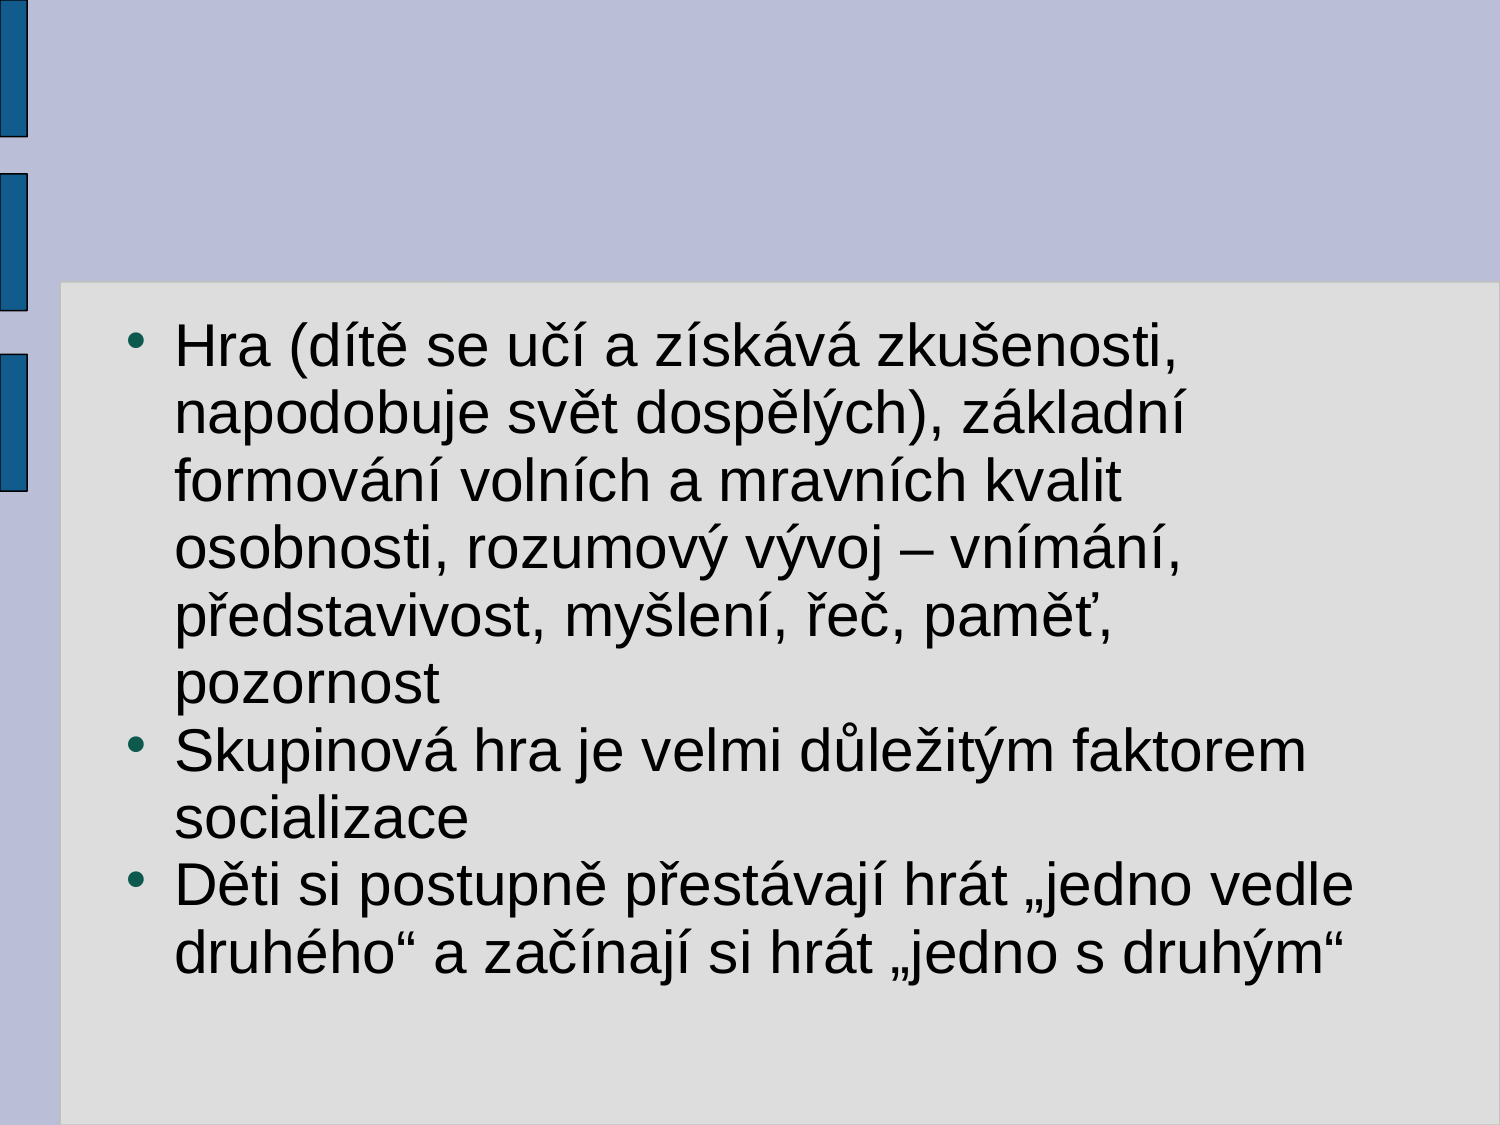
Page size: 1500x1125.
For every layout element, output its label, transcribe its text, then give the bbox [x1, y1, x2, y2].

list Hra (dítě se učí a získává zkušenosti, napodobuje svět dospělých), základní formování volních a mravních kvalit osobnosti, rozumový vývoj – vnímání, představivost, myšlení, řeč, paměť, pozornost Skupinová hra je velmi důležitým faktorem socializace Děti si postupně přestávají hrát „jedno vedle druhého“ a začínají si hrát „jedno s druhým“ [110, 312, 1392, 1022]
